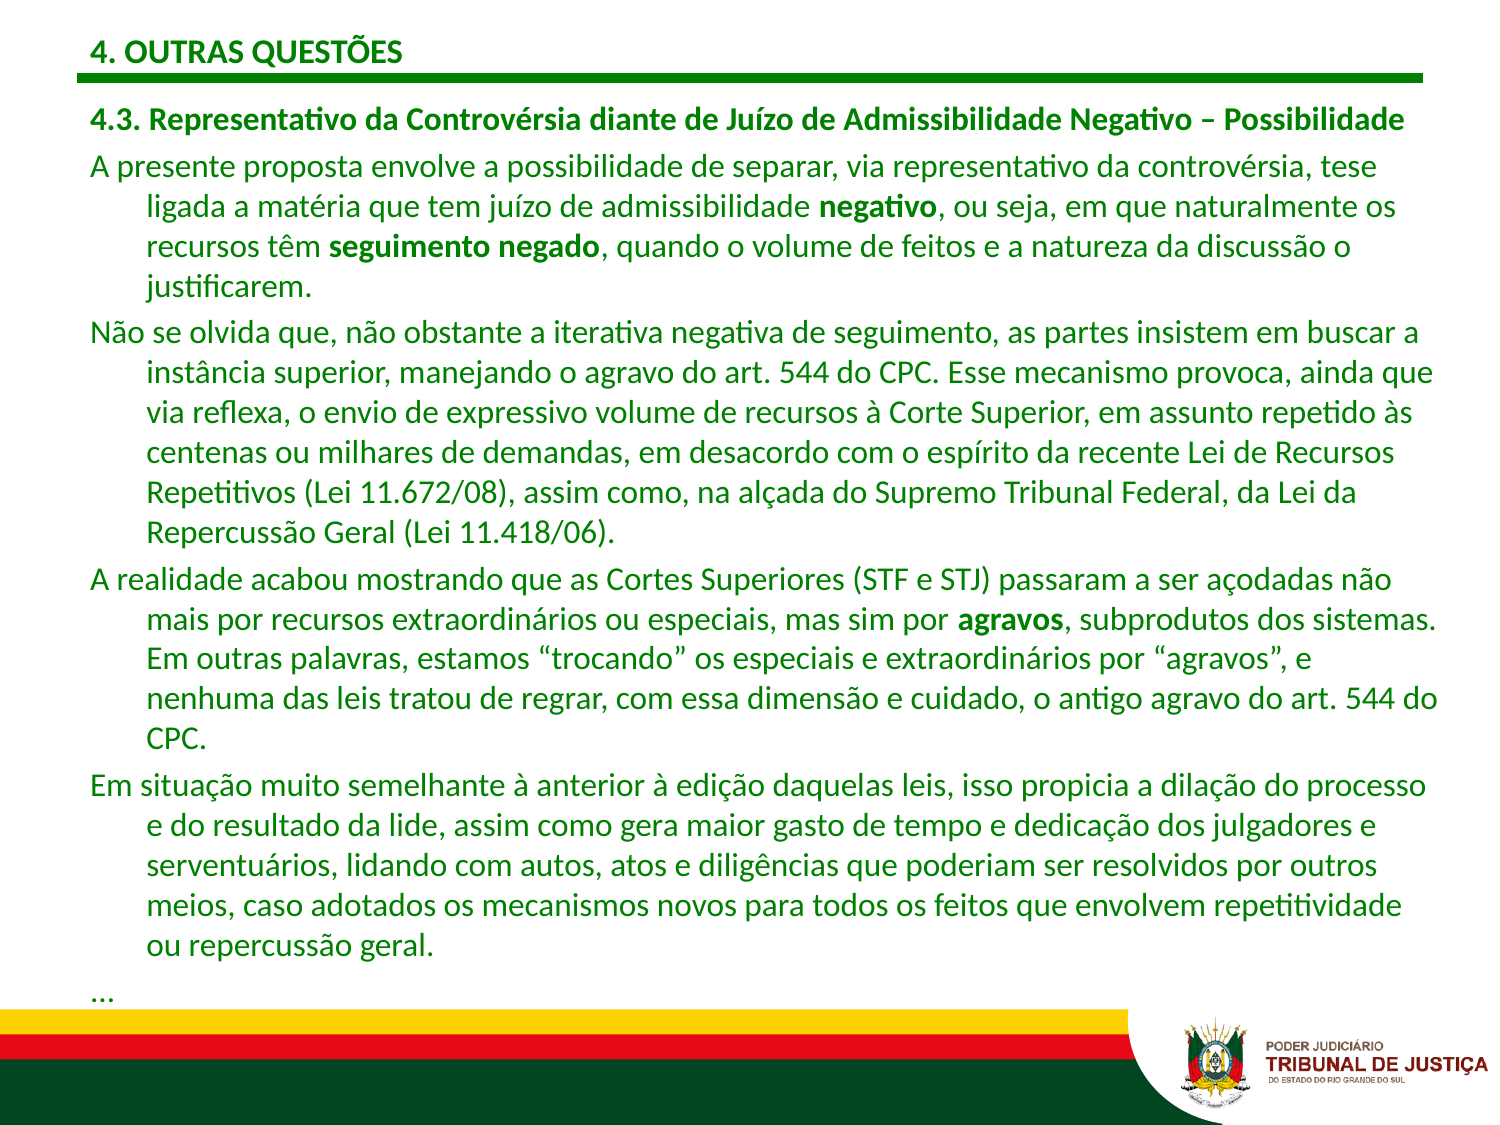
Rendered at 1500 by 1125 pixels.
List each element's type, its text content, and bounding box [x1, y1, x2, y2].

picture [1167, 1011, 1500, 1114]
list 4.3. Representativo da Controvérsia diante de Juízo de Admissibilidade Negativo – Possibilidade A presente proposta envolve a possibilidade de separar, via representativo da controvérsia, tese ligada a matéria que tem juízo de admissibilidade negativo, ou seja, em que naturalmente os recursos têm seguimento negado, quando o volume de feitos e a natureza da discussão o justificarem. Não se olvida que, não obstante a iterativa negativa de seguimento, as partes insistem em buscar a instância superior, manejando o agravo do art. 544 do CPC. Esse mecanismo provoca, ainda que via reflexa, o envio de expressivo volume de recursos à Corte Superior, em assunto repetido às centenas ou milhares de demandas, em desacordo com o espírito da recente Lei de Recursos Repetitivos (Lei 11.672/08), assim como, na alçada do Supremo Tribunal Federal, da Lei da Repercussão Geral (Lei 11.418/06). A realidade acabou mostrando que as Cortes Superiores (STF e STJ) passaram a ser açodadas não mais por recursos extraordinários ou especiais, mas sim por agravos, subprodutos dos sistemas. Em outras palavras, estamos “trocando” os especiais e extraordinários por “agravos”, e nenhuma das leis tratou de regrar, com essa dimensão e cuidado, o antigo agravo do art. 544 do CPC. Em situação muito semelhante à anterior à edição daquelas leis, isso propicia a dilação do processo e do resultado da lide, assim como gera maior gasto de tempo e dedicação dos julgadores e serventuários, lidando com autos, atos e diligências que poderiam ser resolvidos por outros meios, caso adotados os mecanismos novos para todos os feitos que envolvem repetitividade ou repercussão geral. ... [74, 89, 1460, 965]
title 4. OUTRAS QUESTÕES [74, 21, 1426, 79]
